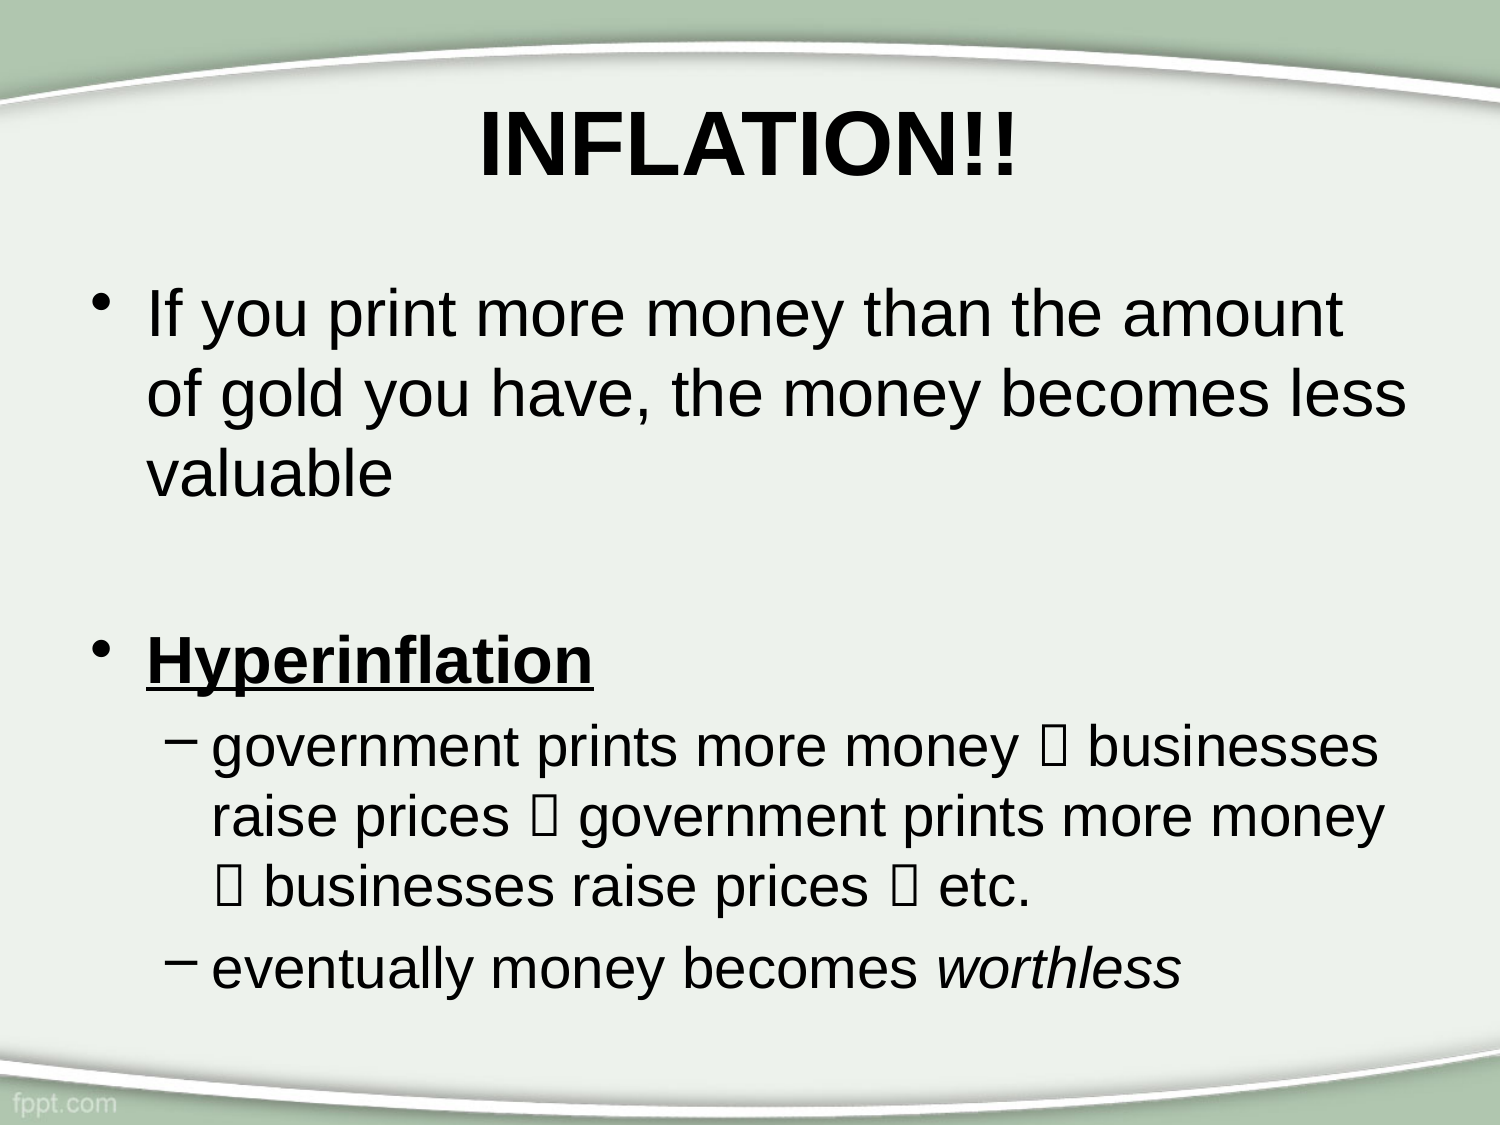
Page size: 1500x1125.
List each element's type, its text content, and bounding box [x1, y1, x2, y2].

title INFLATION!! [75, 45, 1425, 233]
picture [0, 0, 1500, 1125]
list If you print more money than the amount of gold you have, the money becomes less valuable Hyperinflation government prints more money  businesses raise prices  government prints more money  businesses raise prices  etc. eventually money becomes worthless [75, 262, 1425, 1025]
